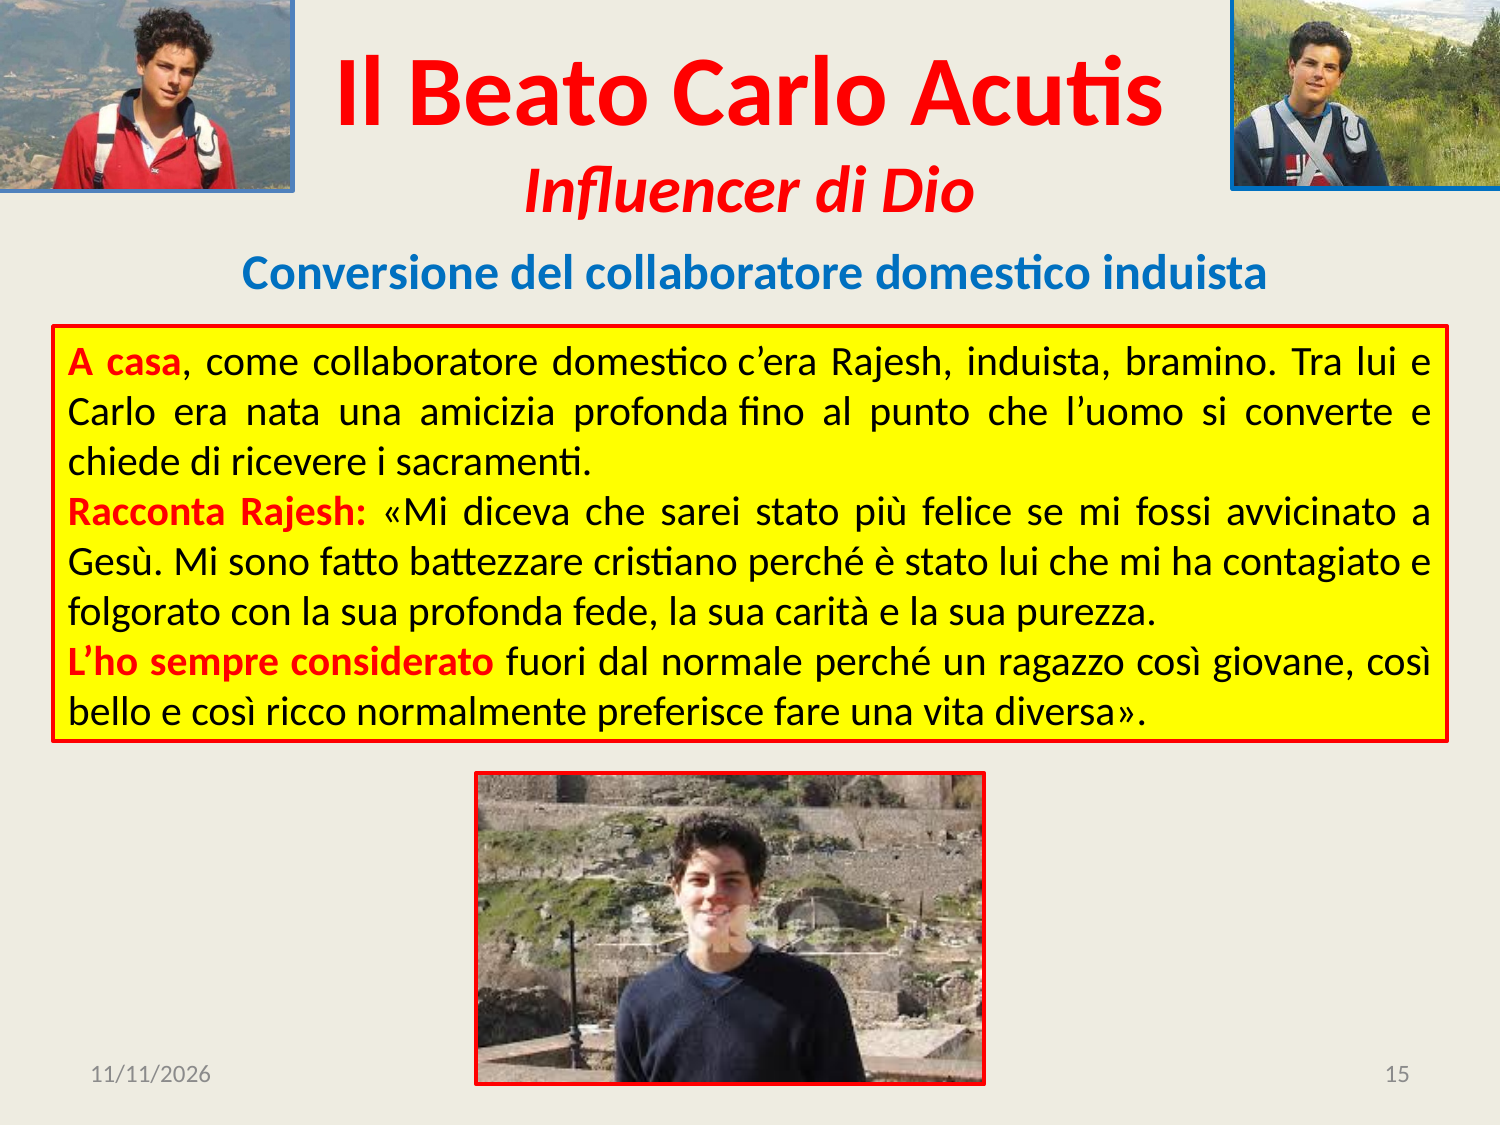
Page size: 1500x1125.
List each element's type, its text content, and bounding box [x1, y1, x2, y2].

slide_number 15 [1074, 1042, 1425, 1103]
picture [1234, 0, 1500, 187]
picture [0, 0, 291, 190]
text_box A casa, come collaboratore domestico c’era Rajesh, induista, bramino. Tra lui e Carlo era nata una amicizia profonda fino al punto che l’uomo si converte e chiede di ricevere i sacramenti. Racconta Rajesh: «Mi diceva che sarei stato più felice se mi fossi avvicinato a Gesù. Mi sono fatto battezzare cristiano perché è stato lui che mi ha contagiato e folgorato con la sua profonda fede, la sua carità e la sua purezza. L’ho sempre considerato fuori dal normale perché un ragazzo così giovane, così bello e così ricco normalmente preferisce fare una vita diversa». [53, 326, 1447, 742]
title Il Beato Carlo Acutis Influencer di Dio [0, 42, 1500, 209]
picture [478, 774, 983, 1083]
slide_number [75, 1042, 425, 1103]
text_box Conversione del collaboratore domestico induista [147, 231, 1365, 307]
